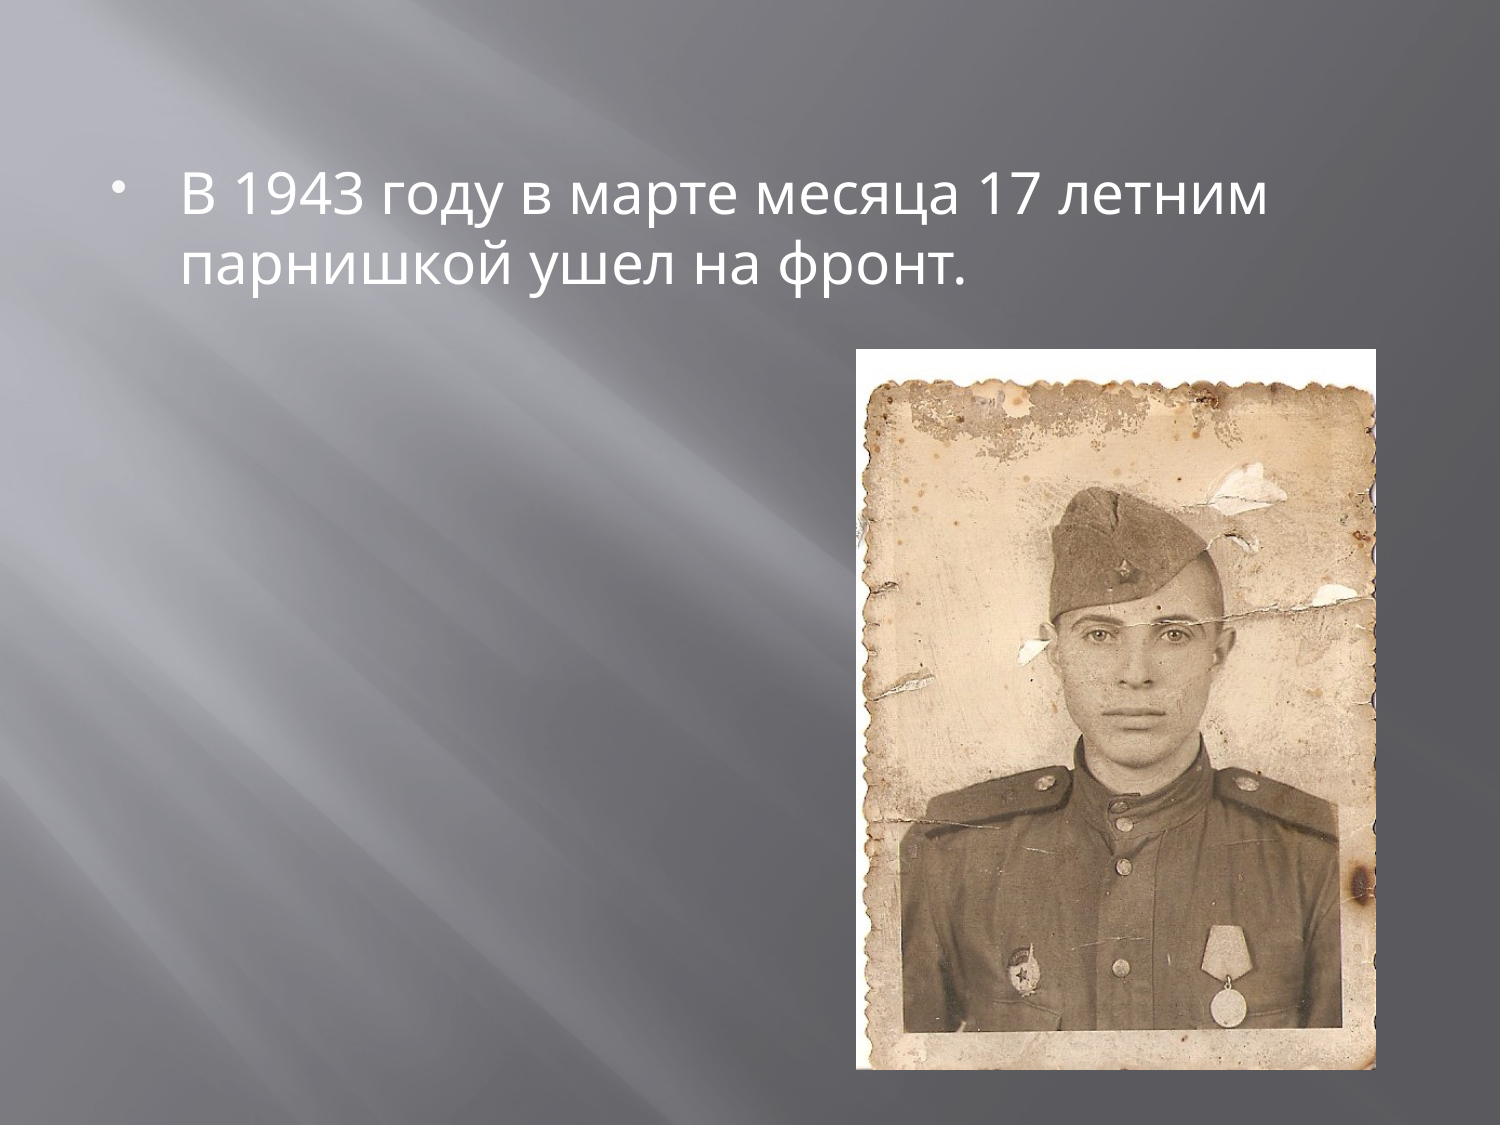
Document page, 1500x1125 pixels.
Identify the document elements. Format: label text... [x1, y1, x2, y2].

picture [856, 349, 1377, 1070]
list В 1943 году в марте месяца 17 летним парнишкой ушел на фронт. [75, 149, 1425, 1035]
